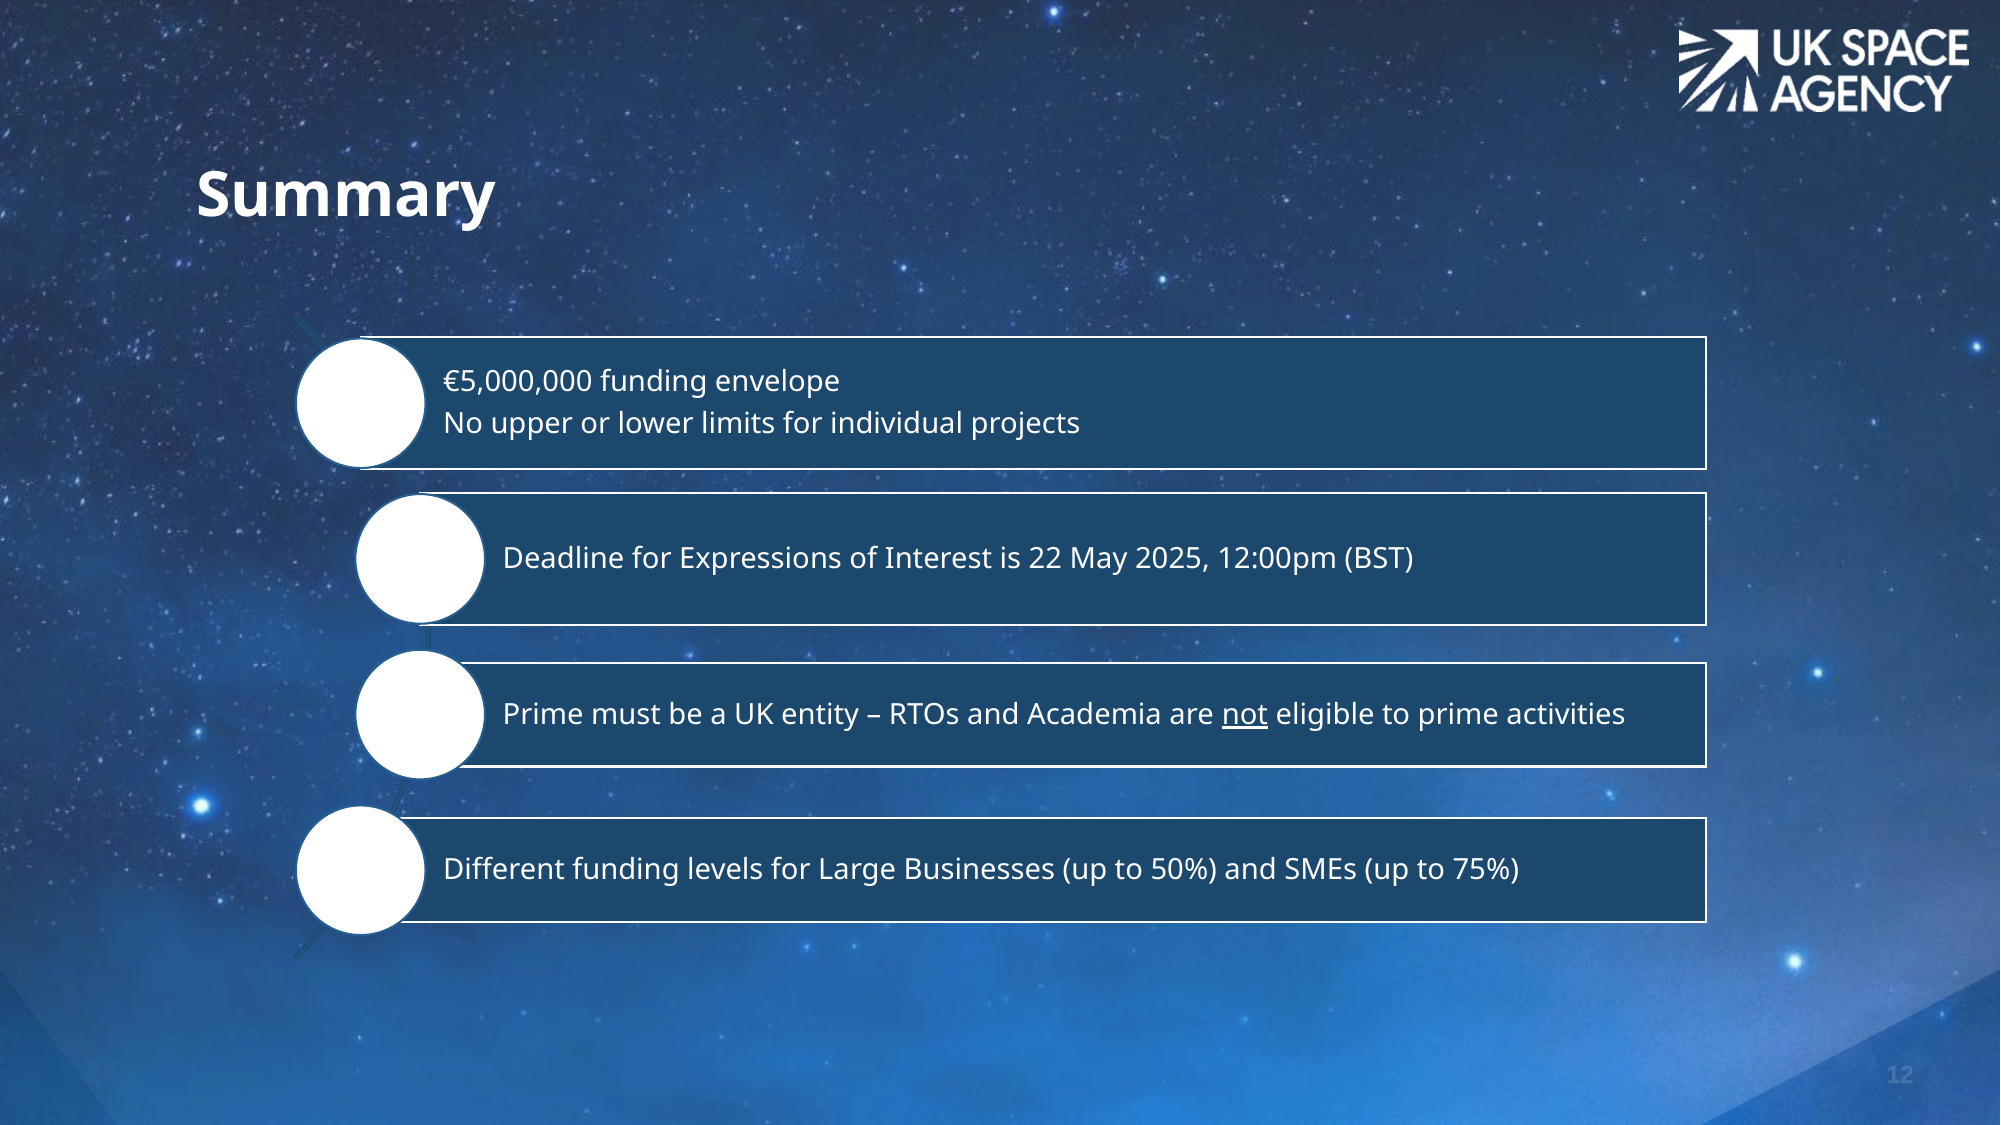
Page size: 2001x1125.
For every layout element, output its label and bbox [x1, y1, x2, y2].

picture [0, 0, 2000, 1125]
text_box [284, 299, 1716, 975]
